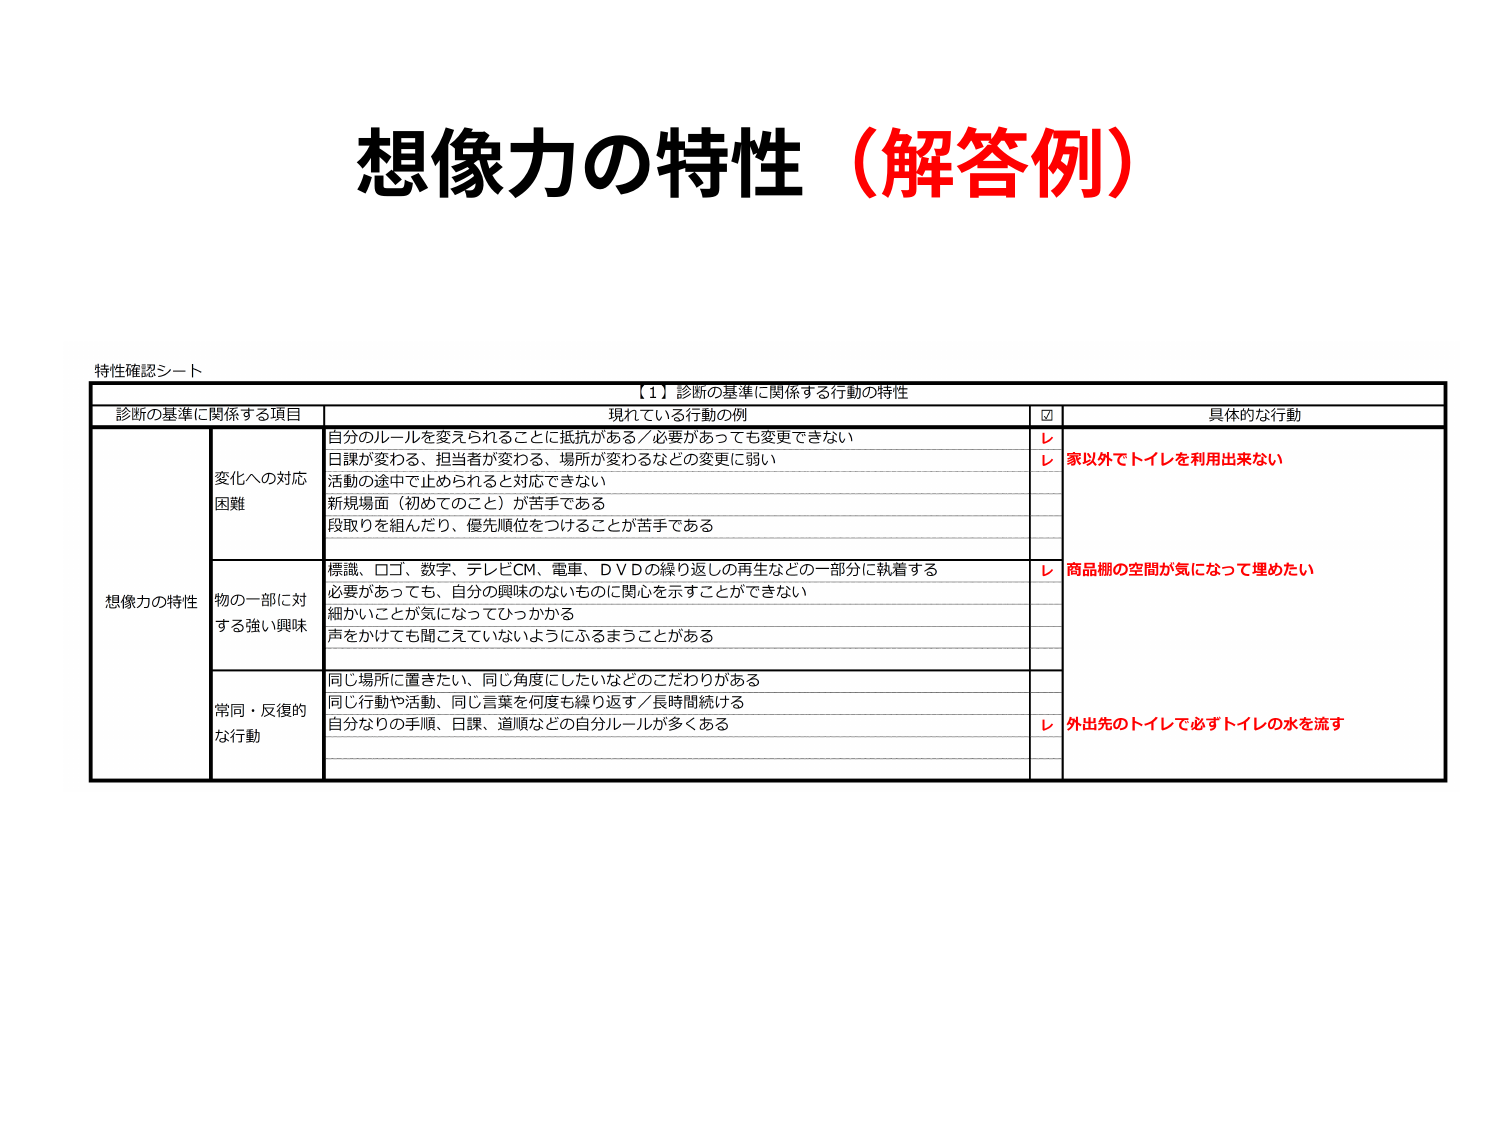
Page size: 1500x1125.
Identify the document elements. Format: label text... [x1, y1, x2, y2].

title 想像力の特性（解答例） [76, 58, 1460, 276]
picture [63, 341, 1460, 792]
